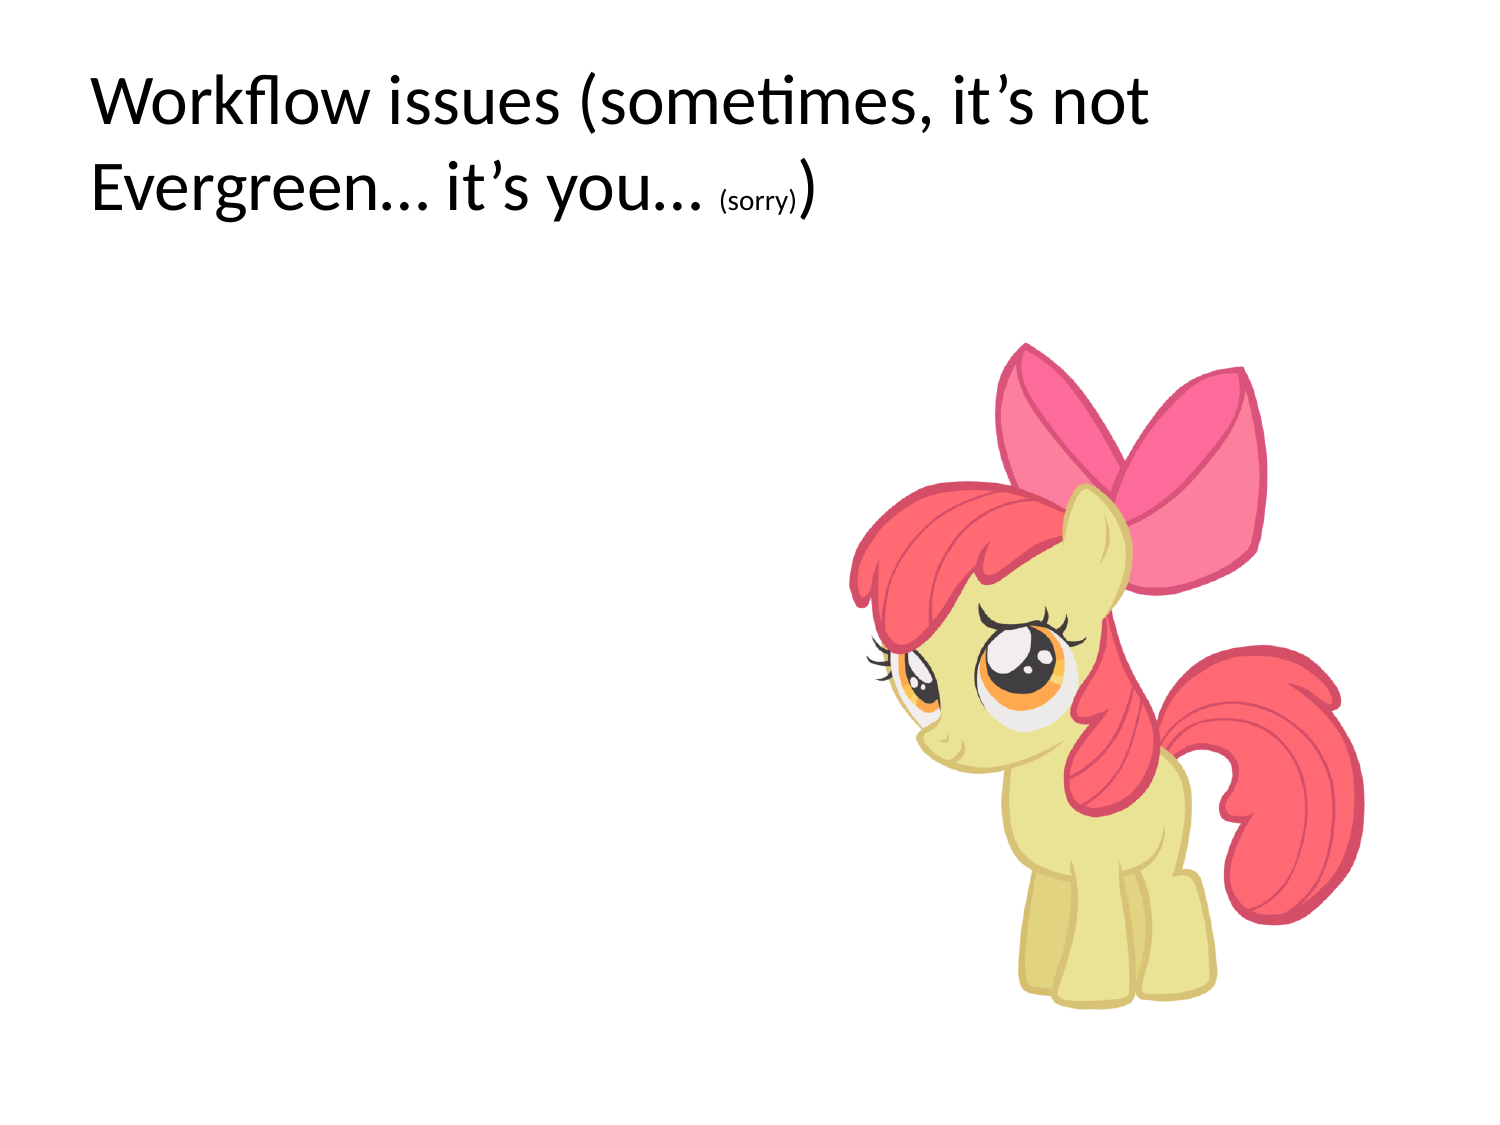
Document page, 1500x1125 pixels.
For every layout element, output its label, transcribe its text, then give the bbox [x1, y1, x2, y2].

picture [749, 337, 1436, 1023]
title Workflow issues (sometimes, it’s not Evergreen… it’s you… (sorry)) [75, 45, 1425, 233]
